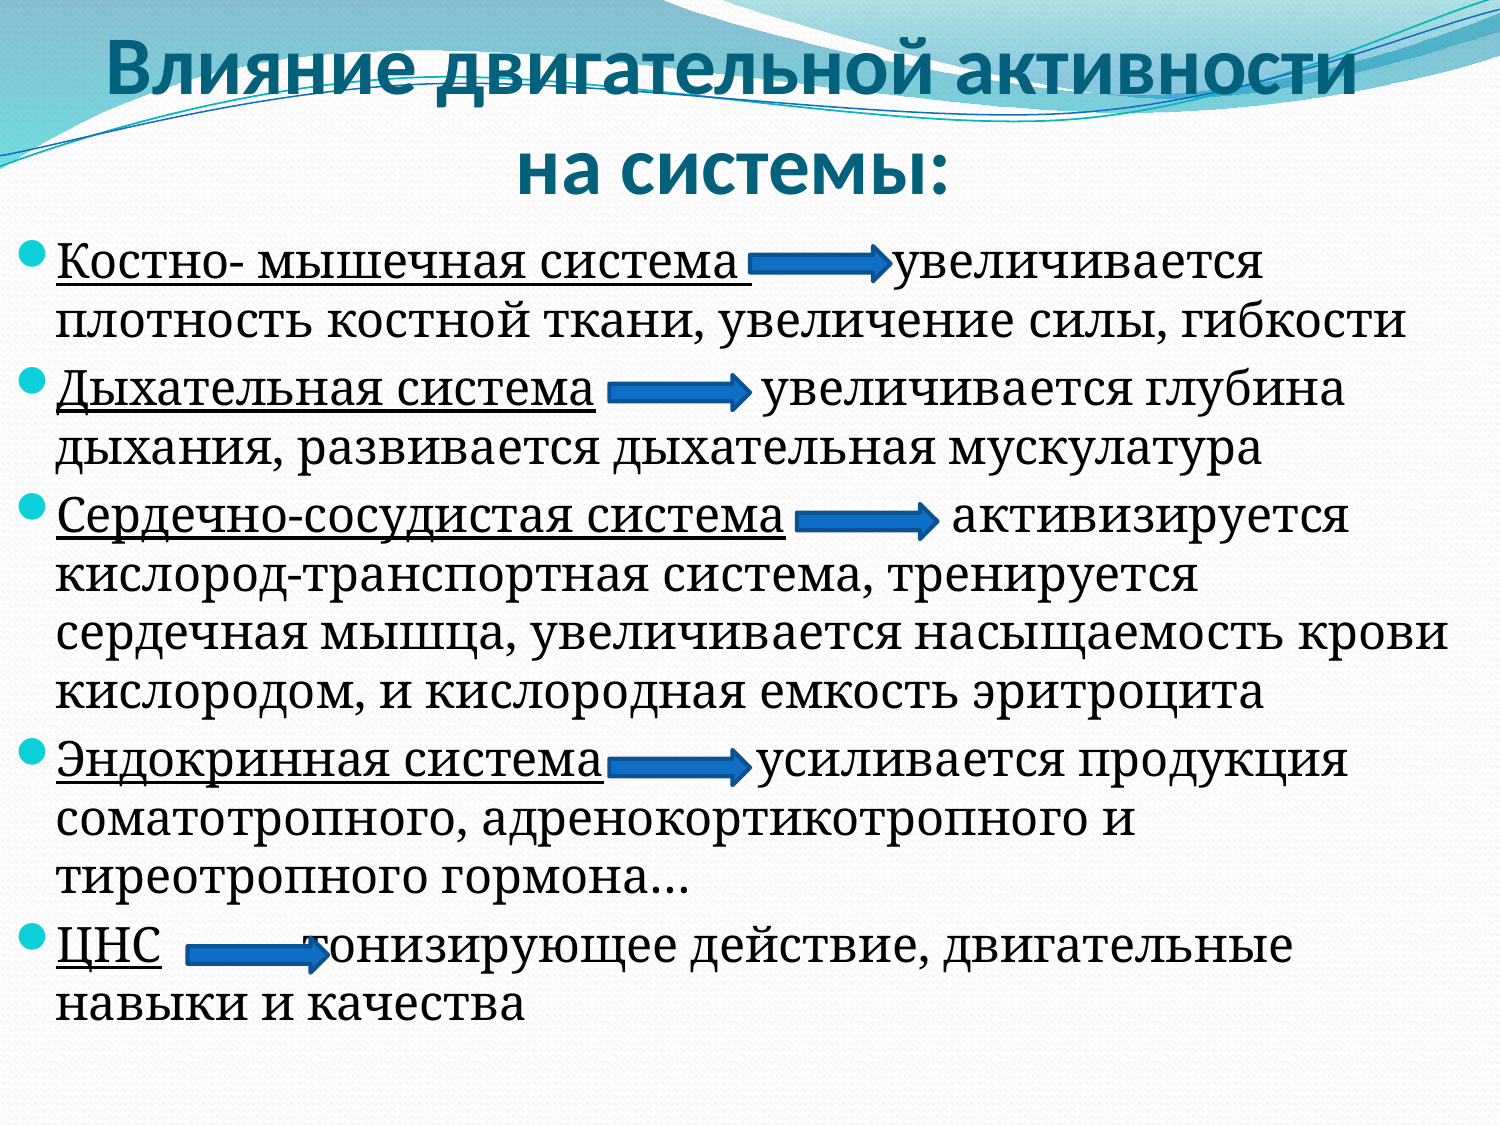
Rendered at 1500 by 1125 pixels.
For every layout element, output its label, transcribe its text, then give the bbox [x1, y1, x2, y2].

text_box [607, 748, 753, 788]
text_box [794, 501, 940, 541]
title Влияние двигательной активности на системы: [58, 58, 1409, 211]
text_box [185, 935, 331, 975]
list Костно- мышечная система увеличивается плотность костной ткани, увеличение силы, гибкости Дыхательная система увеличивается глубина дыхания, развивается дыхательная мускулатура Сердечно-сосудистая система активизируется кислород-транспортная система, тренируется сердечная мышца, увеличивается насыщаемость крови кислородом, и кислородная емкость эритроцита Эндокринная система усиливается продукция соматотропного, адренокортикотропного и тиреотропного гормона… ЦНС тонизирующее действие, двигательные навыки и качества [0, 222, 1465, 1125]
text_box [747, 244, 893, 284]
text_box [607, 373, 753, 413]
